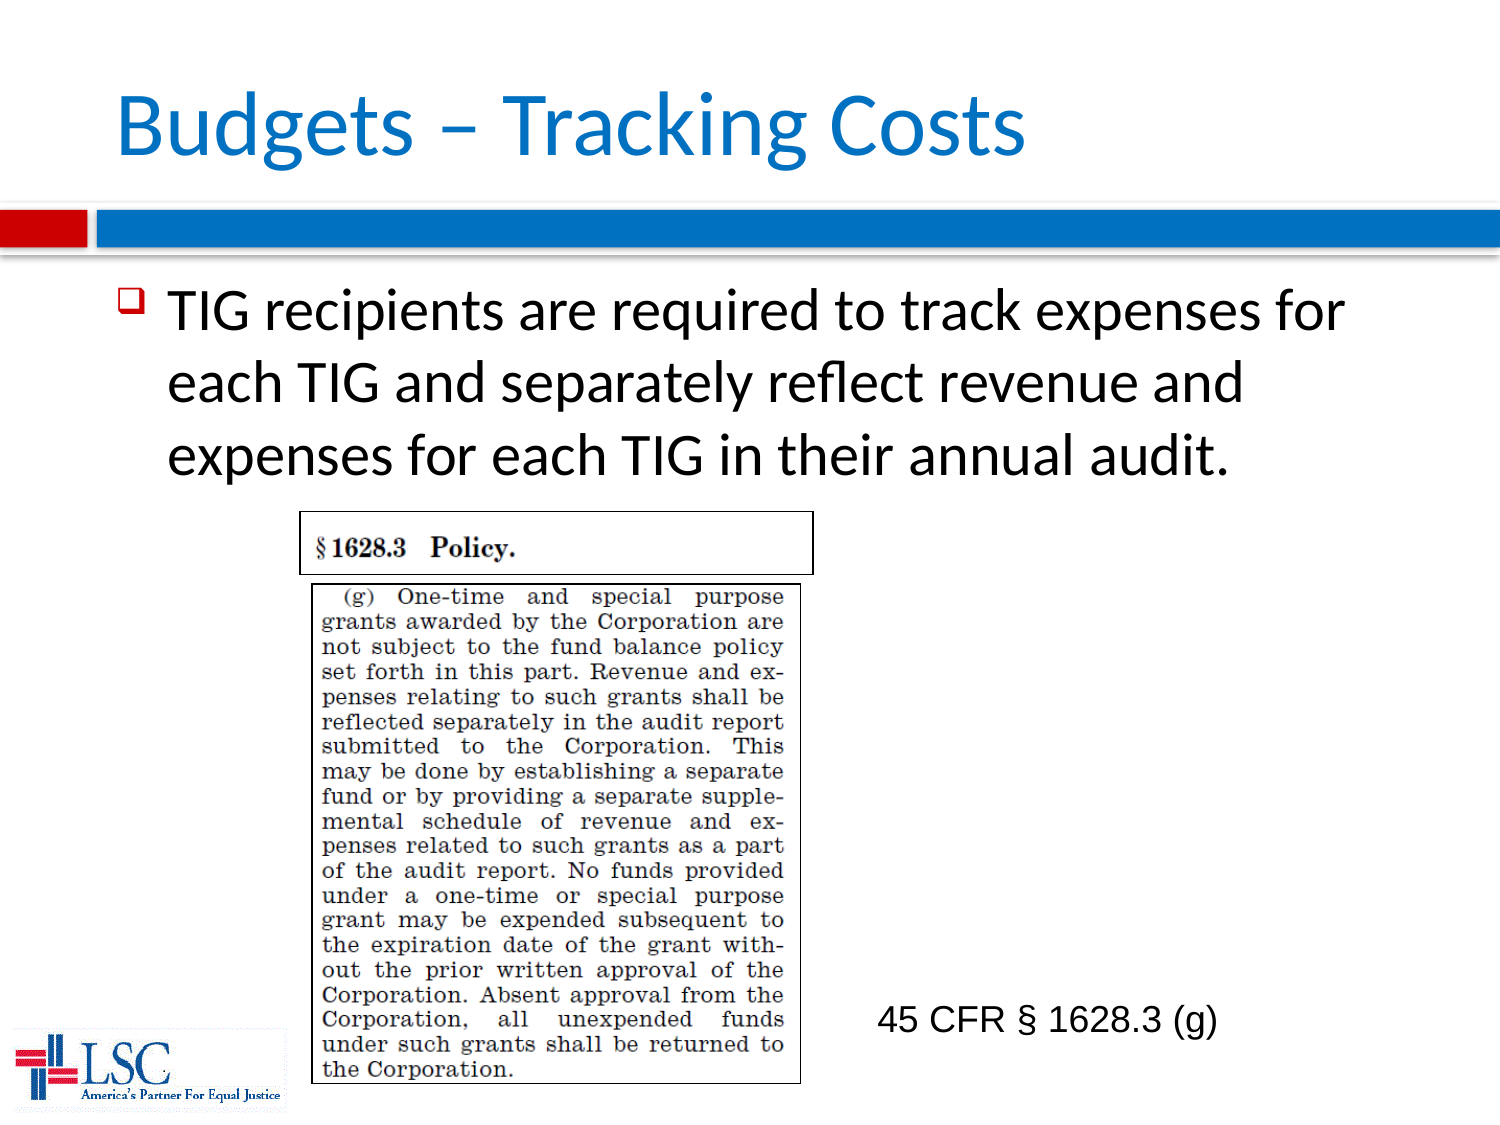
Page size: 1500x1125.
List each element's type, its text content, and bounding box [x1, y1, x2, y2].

picture [312, 584, 801, 1083]
picture [300, 512, 813, 574]
picture [12, 1025, 288, 1113]
title Budgets – Tracking Costs [100, 37, 1438, 200]
text_box 45 CFR § 1628.3 (g) [862, 988, 1438, 1048]
list TIG recipients are required to track expenses for each TIG and separately reflect revenue and expenses for each TIG in their annual audit. [100, 262, 1475, 1000]
